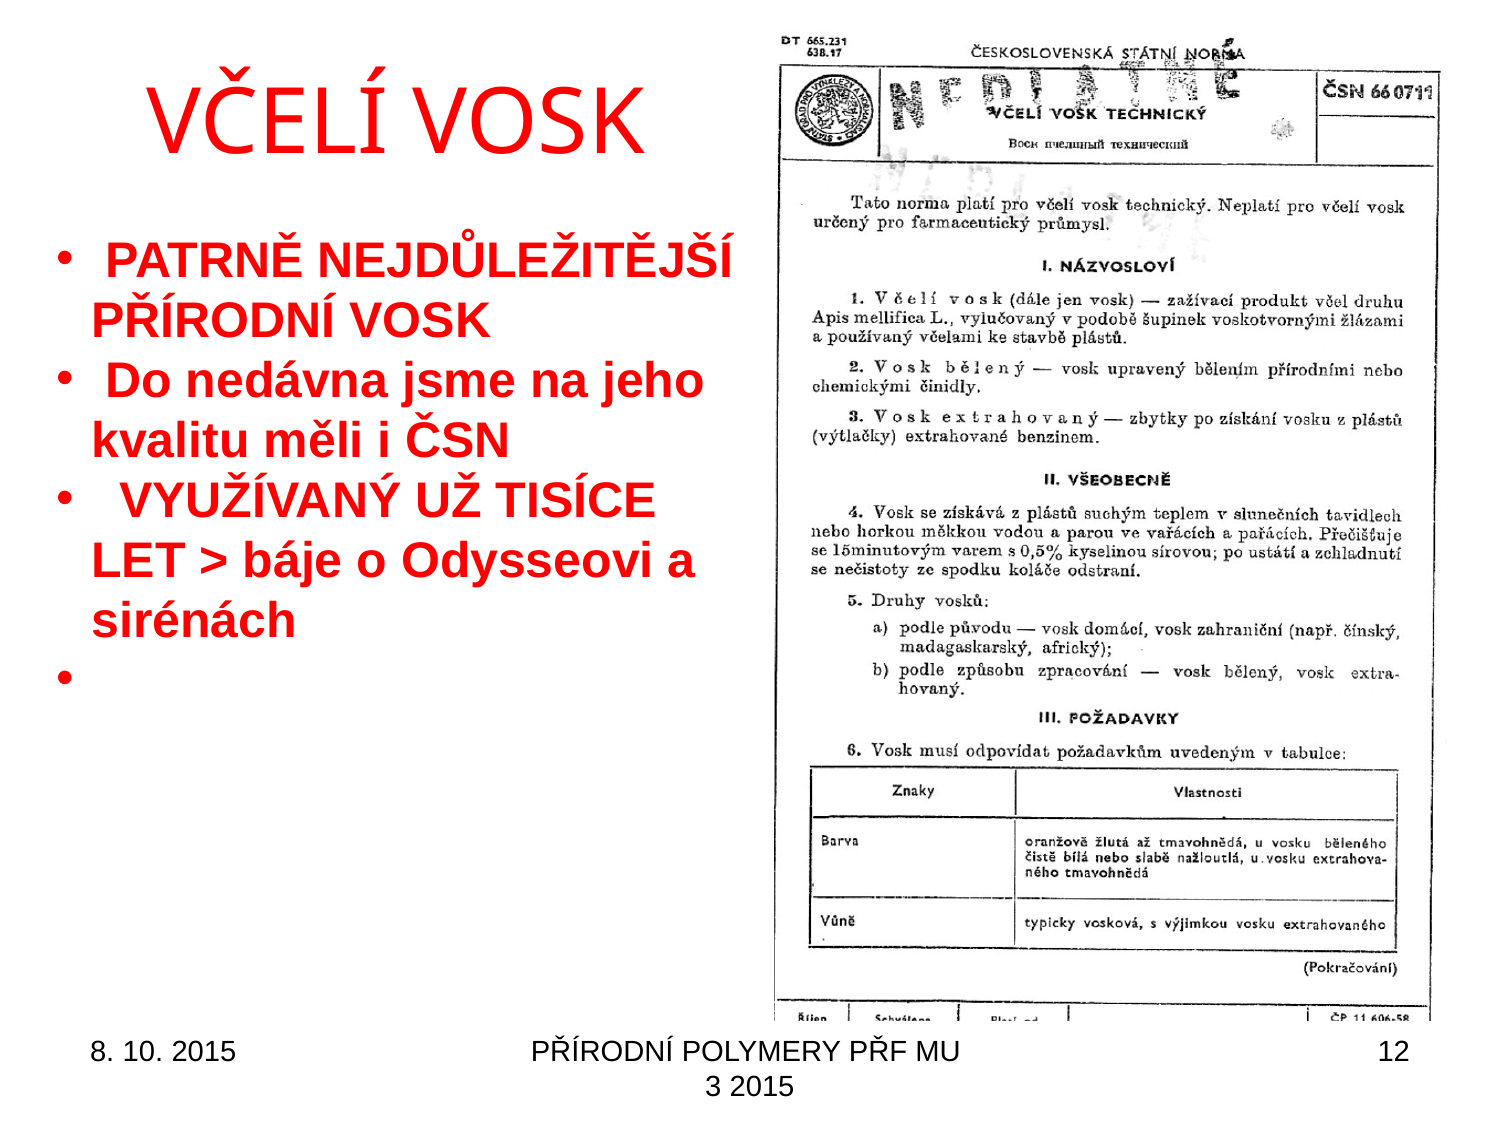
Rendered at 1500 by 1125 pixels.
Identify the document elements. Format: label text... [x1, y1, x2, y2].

text_box PATRNĚ NEJDŮLEŽITĚJŠÍ PŘÍRODNÍ VOSK Do nedávna jsme na jeho kvalitu měli i ČSN VYUŽÍVANÝ UŽ TISÍCE LET > báje o Odysseovi a sirénách [41, 219, 610, 715]
slide_number 12 [1074, 1024, 1426, 1103]
footer PŘÍRODNÍ POLYMERY PŘF MU 3 2015 [512, 1024, 988, 1103]
picture [615, 32, 1500, 1021]
text_box VČELÍ VOSK [41, 54, 750, 180]
slide_number 8. 10. 2015 [74, 1024, 426, 1103]
